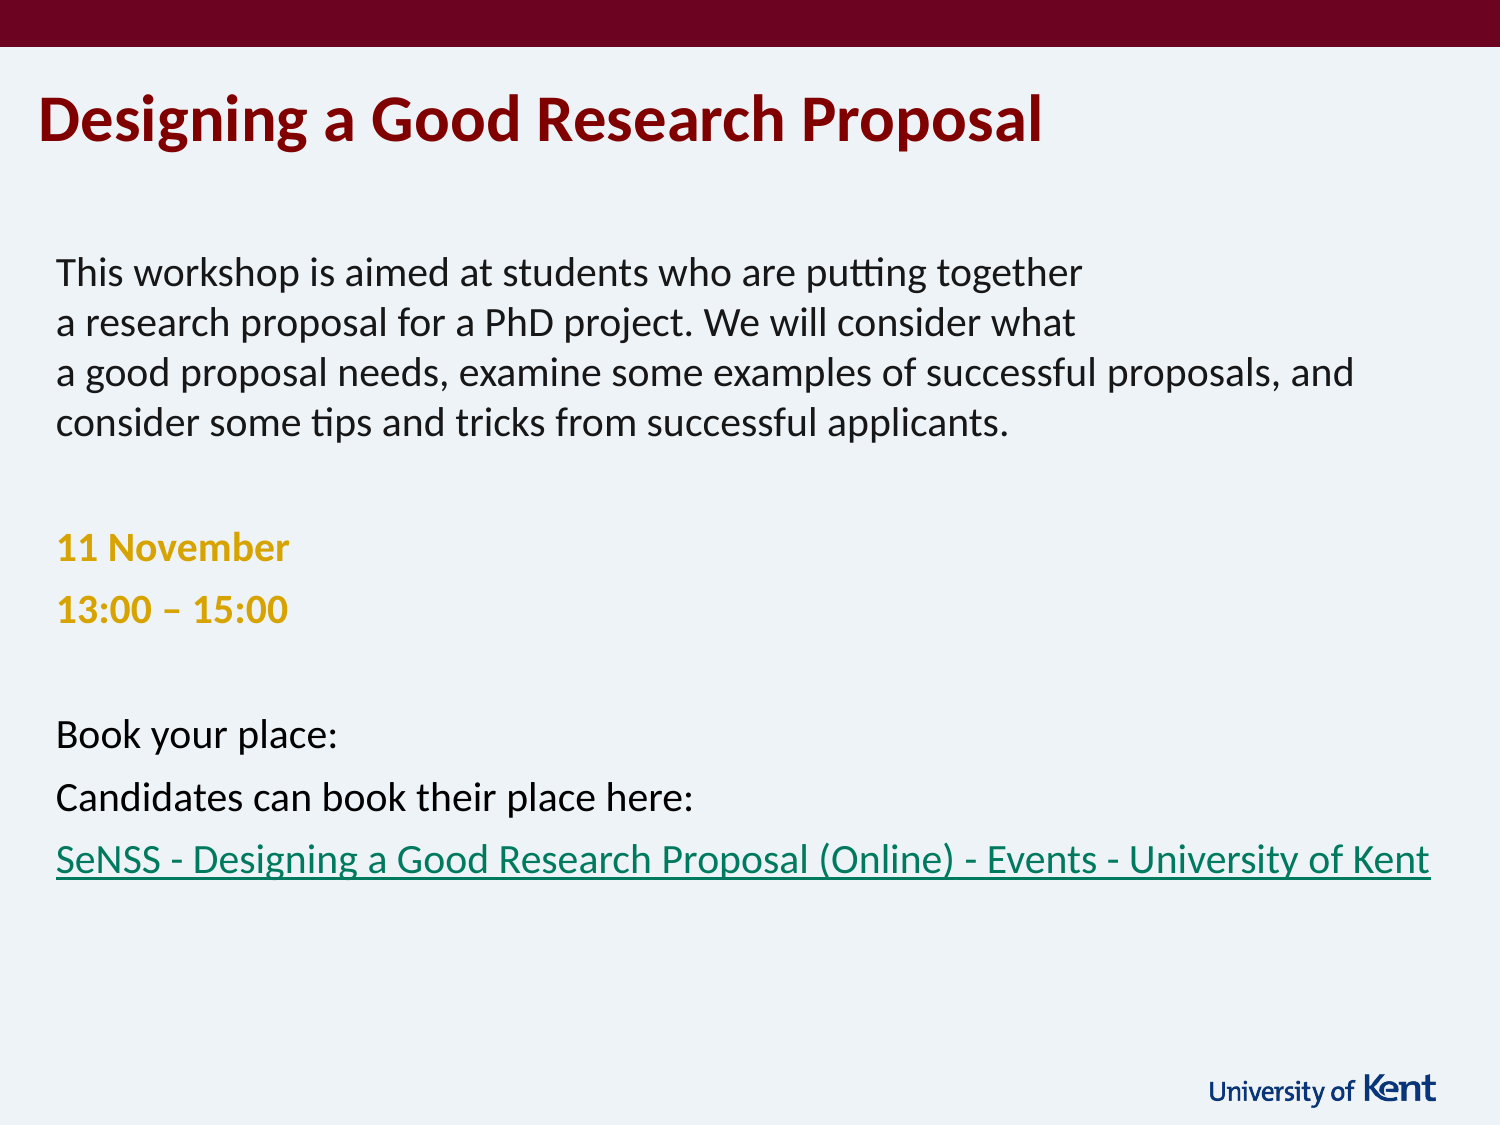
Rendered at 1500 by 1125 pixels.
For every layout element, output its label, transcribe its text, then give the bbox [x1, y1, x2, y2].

title Designing a Good Research Proposal [23, 67, 1385, 162]
text_box This workshop is aimed at students who are putting together a research proposal for a PhD project. We will consider what a good proposal needs, examine some examples of successful proposals, and consider some tips and tricks from successful applicants. 11 November 13:00 – 15:00 Book your place: Candidates can book their place here: SeNSS - Designing a Good Research Proposal (Online) - Events - University of Kent [41, 236, 1467, 890]
picture [1210, 1074, 1436, 1108]
